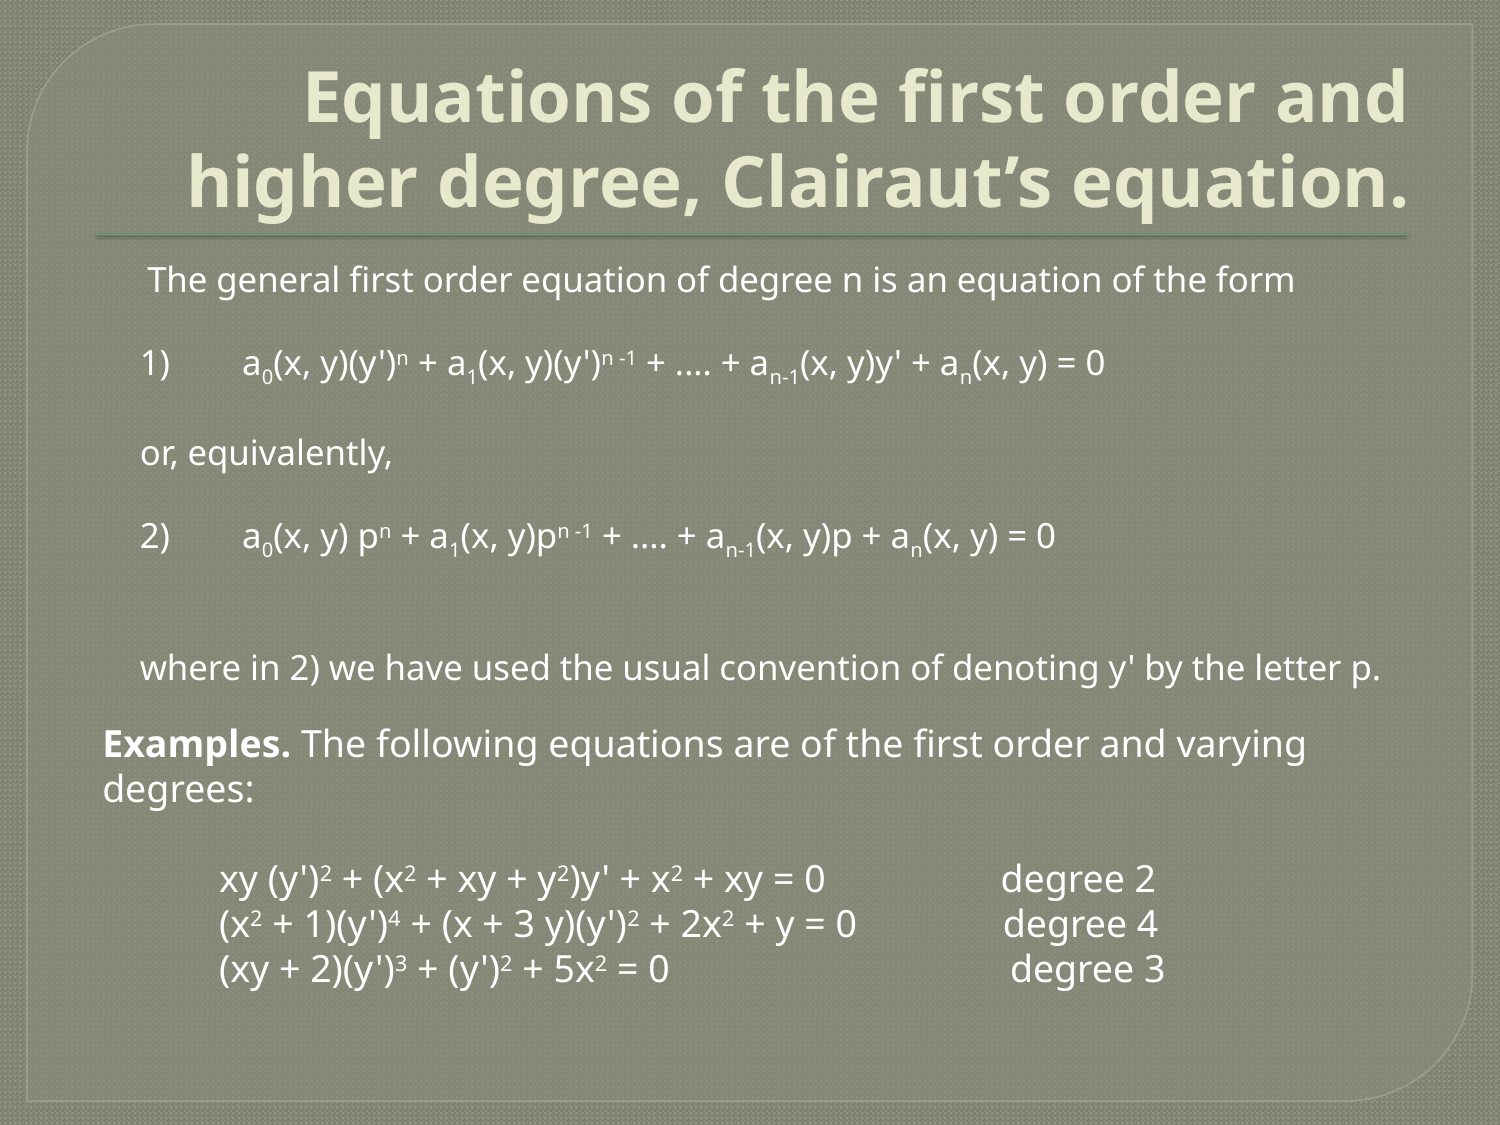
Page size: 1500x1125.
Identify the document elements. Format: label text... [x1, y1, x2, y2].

list The general first order equation of degree n is an equation of the form 1) a0(x, y)(y')n + a1(x, y)(y')n -1 + .... + an-1(x, y)y' + an(x, y) = 0 or, equivalently, 2) a0(x, y) pn + a1(x, y)pn -1 + .... + an-1(x, y)p + an(x, y) = 0 where in 2) we have used the usual convention of denoting y' by the letter p. [125, 249, 1438, 788]
title Equations of the first order and higher degree, Clairaut’s equation. [75, 41, 1425, 230]
text_box Examples. The following equations are of the first order and varying degrees: xy (y')2 + (x2 + xy + y2)y' + x2 + xy = 0 degree 2 (x2 + 1)(y')4 + (x + 3 y)(y')2 + 2x2 + y = 0 degree 4 (xy + 2)(y')3 + (y')2 + 5x2 = 0 degree 3 [87, 712, 1375, 998]
